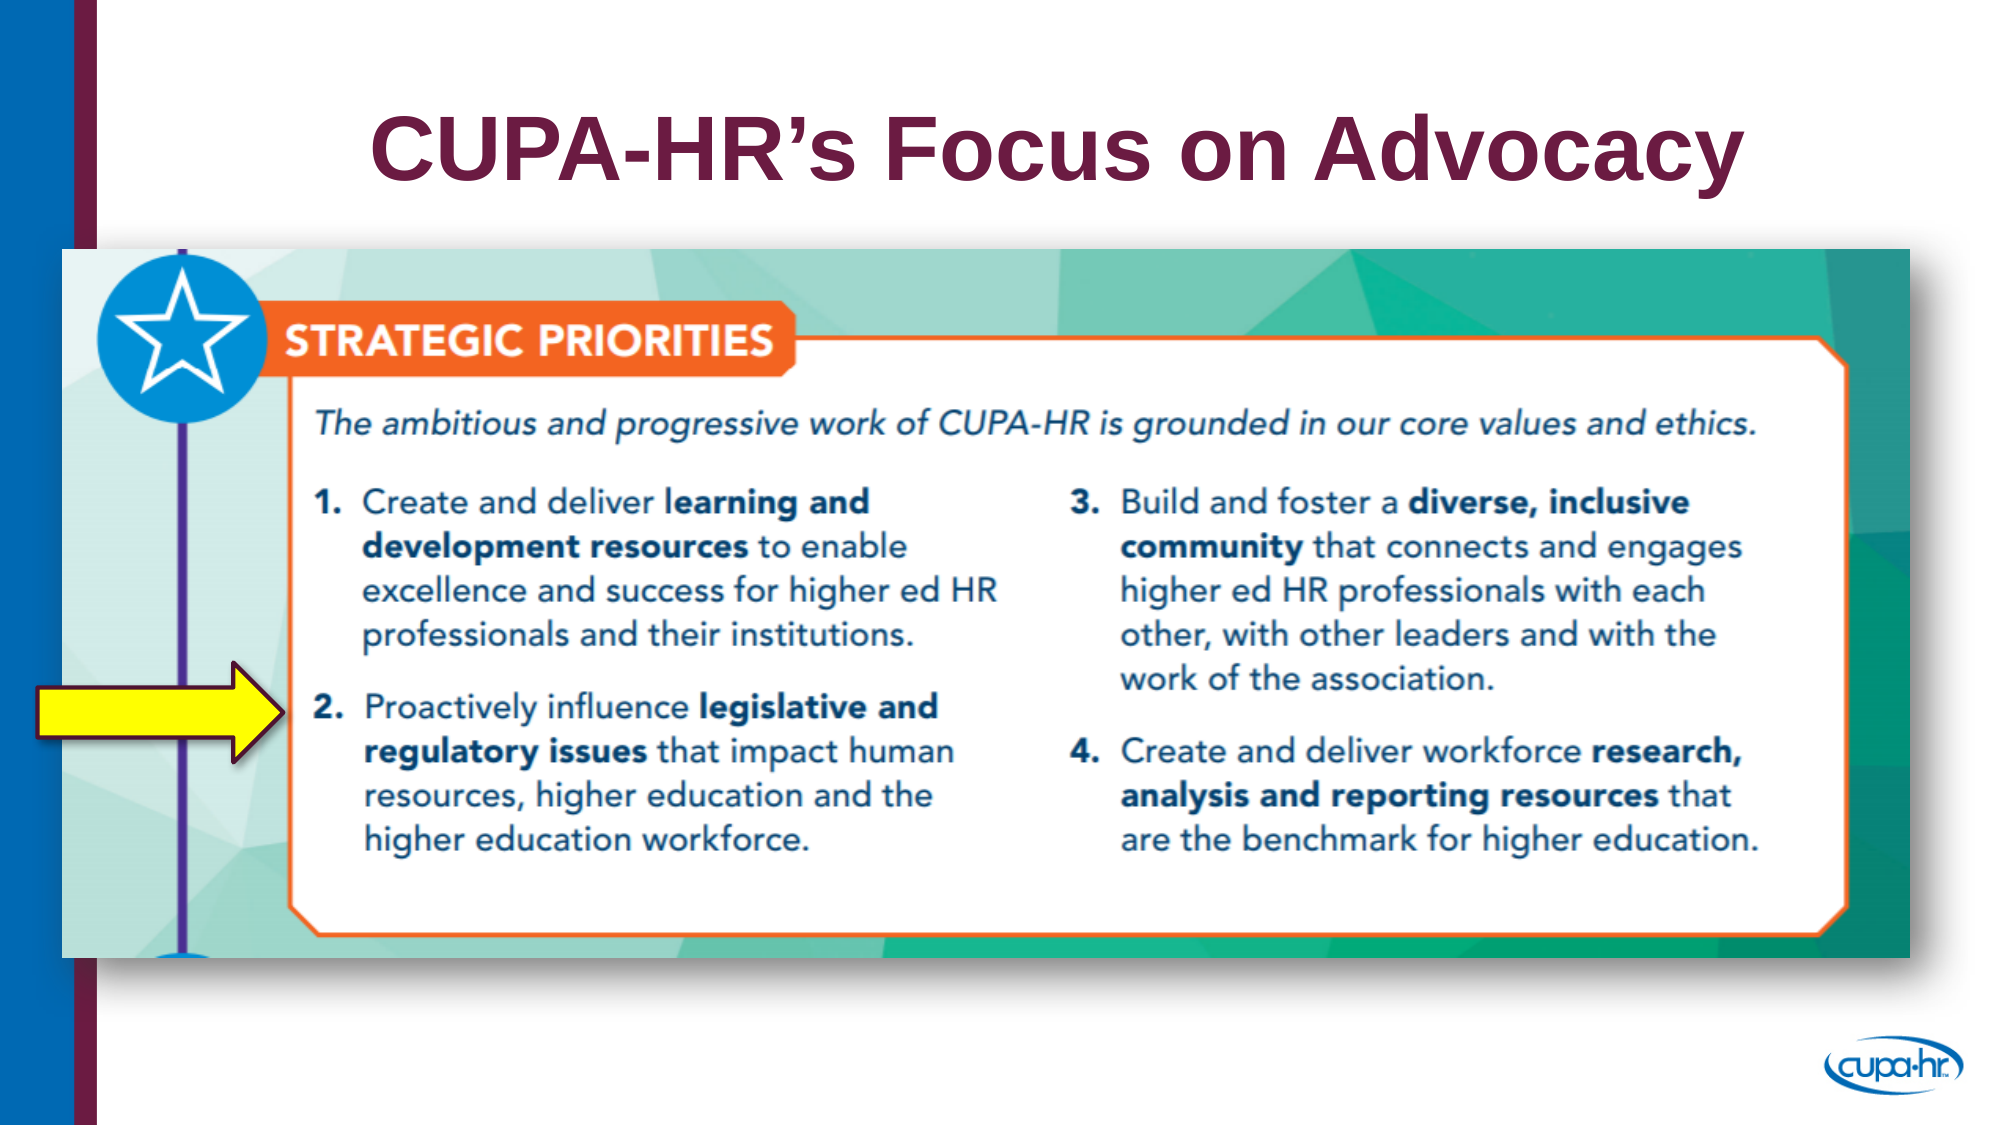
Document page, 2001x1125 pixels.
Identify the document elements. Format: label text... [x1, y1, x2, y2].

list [62, 249, 1911, 958]
title CUPA-HR’s Focus on Advocacy [166, 50, 1950, 238]
picture [0, 0, 2001, 1125]
text_box [35, 685, 58, 740]
